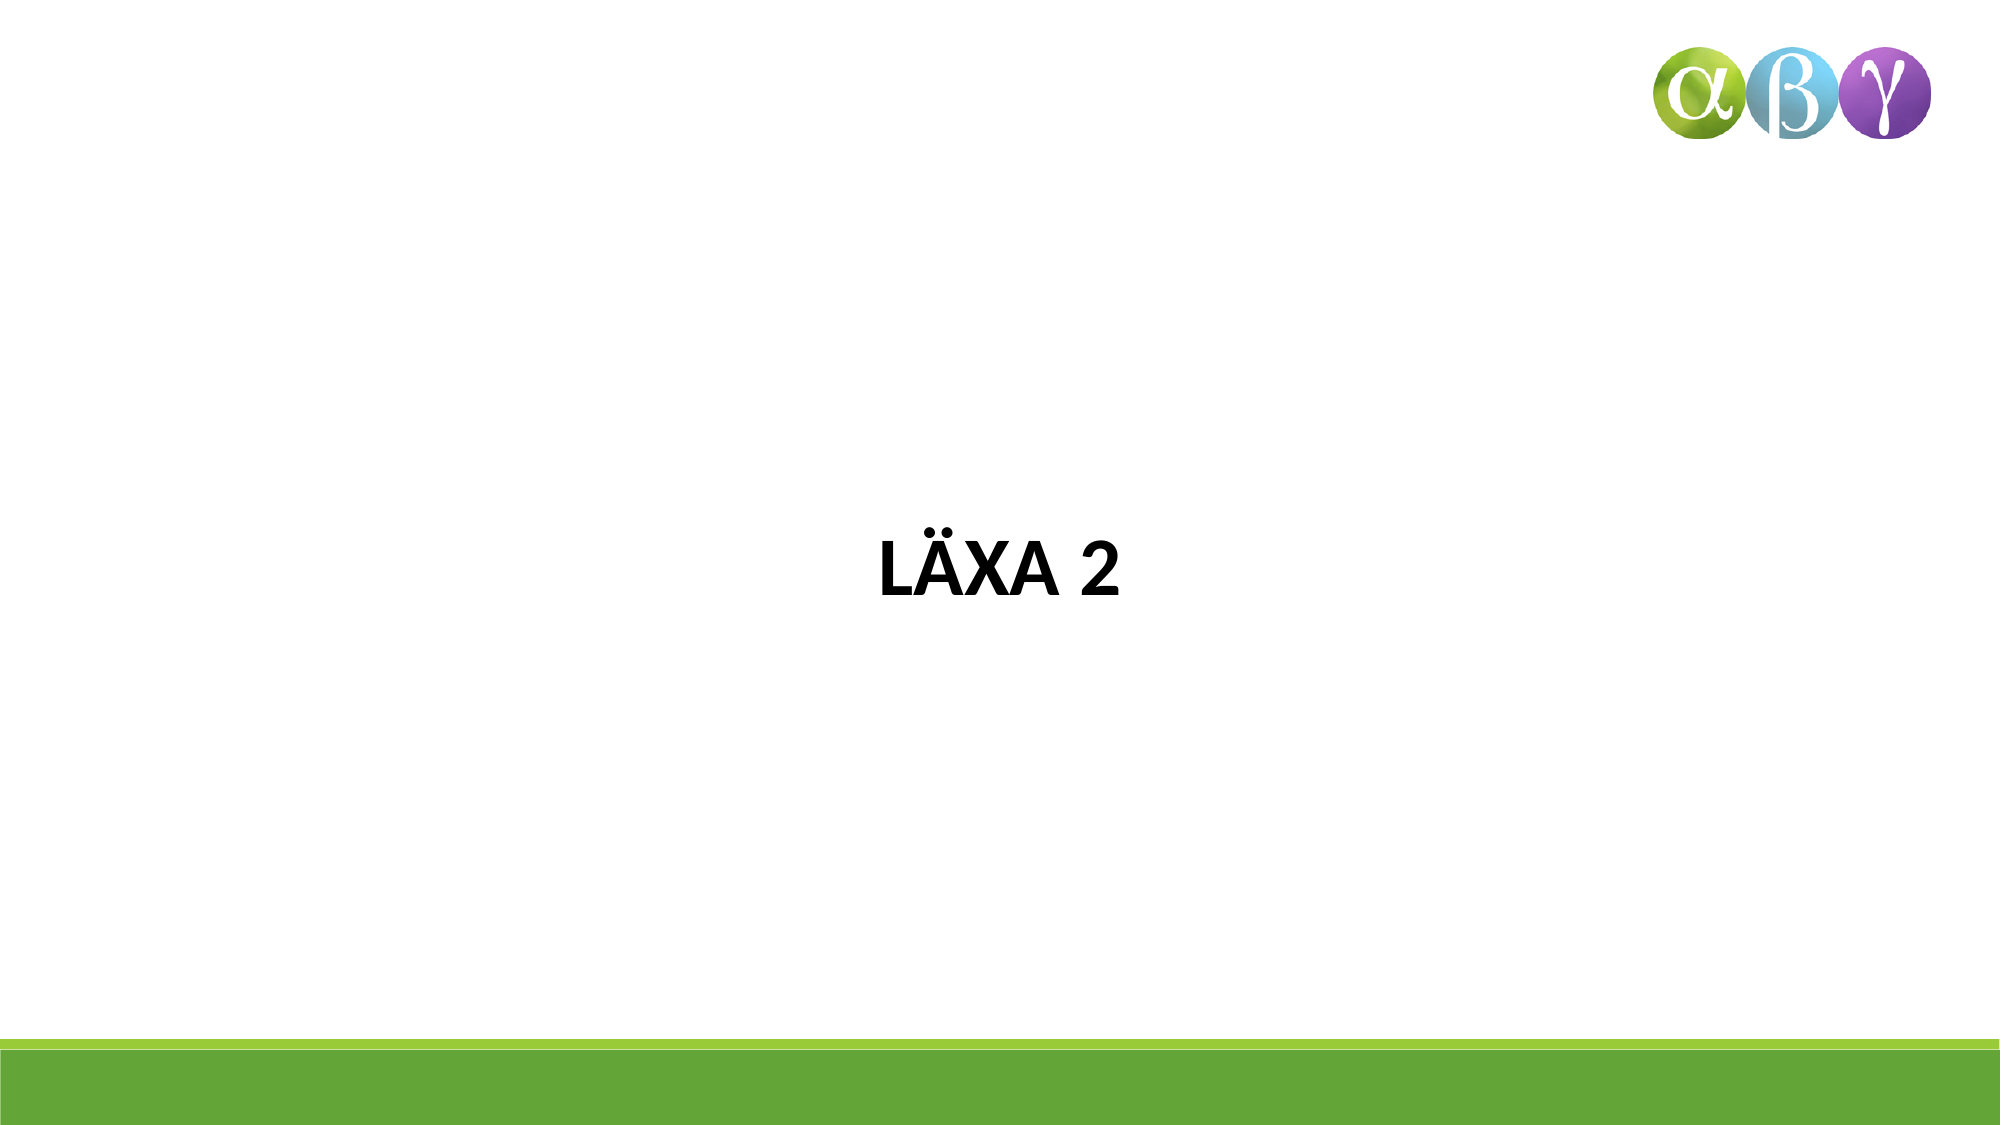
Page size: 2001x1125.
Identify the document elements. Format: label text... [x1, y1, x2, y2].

text_box LÄXA 2 [829, 504, 1170, 620]
picture [1652, 46, 1932, 140]
